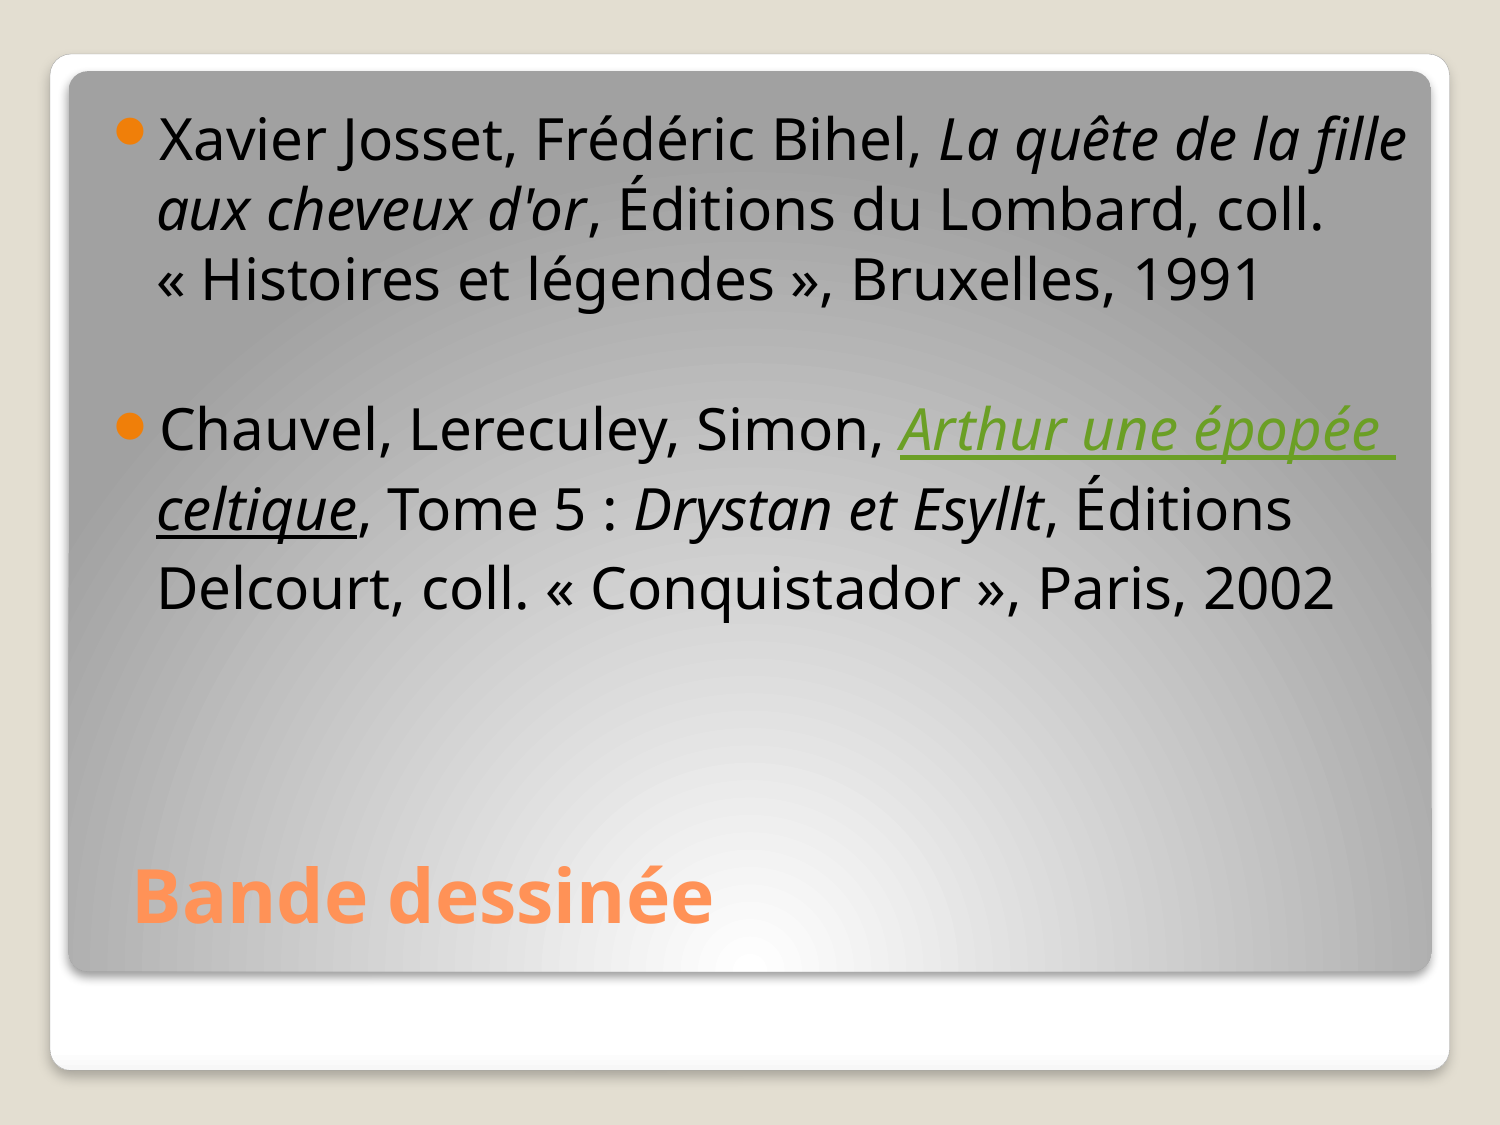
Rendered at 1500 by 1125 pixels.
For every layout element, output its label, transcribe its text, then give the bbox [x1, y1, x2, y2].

title Bande dessinée [117, 773, 1460, 946]
list Xavier Josset, Frédéric Bihel, La quête de la fille aux cheveux d'or, Éditions du Lombard, coll. « Histoires et légendes », Bruxelles, 1991 Chauvel, Lereculey, Simon, Arthur une épopée celtique, Tome 5 : Drystan et Esyllt, Éditions Delcourt, coll. « Conquistador », Paris, 2002 [82, 86, 1425, 774]
